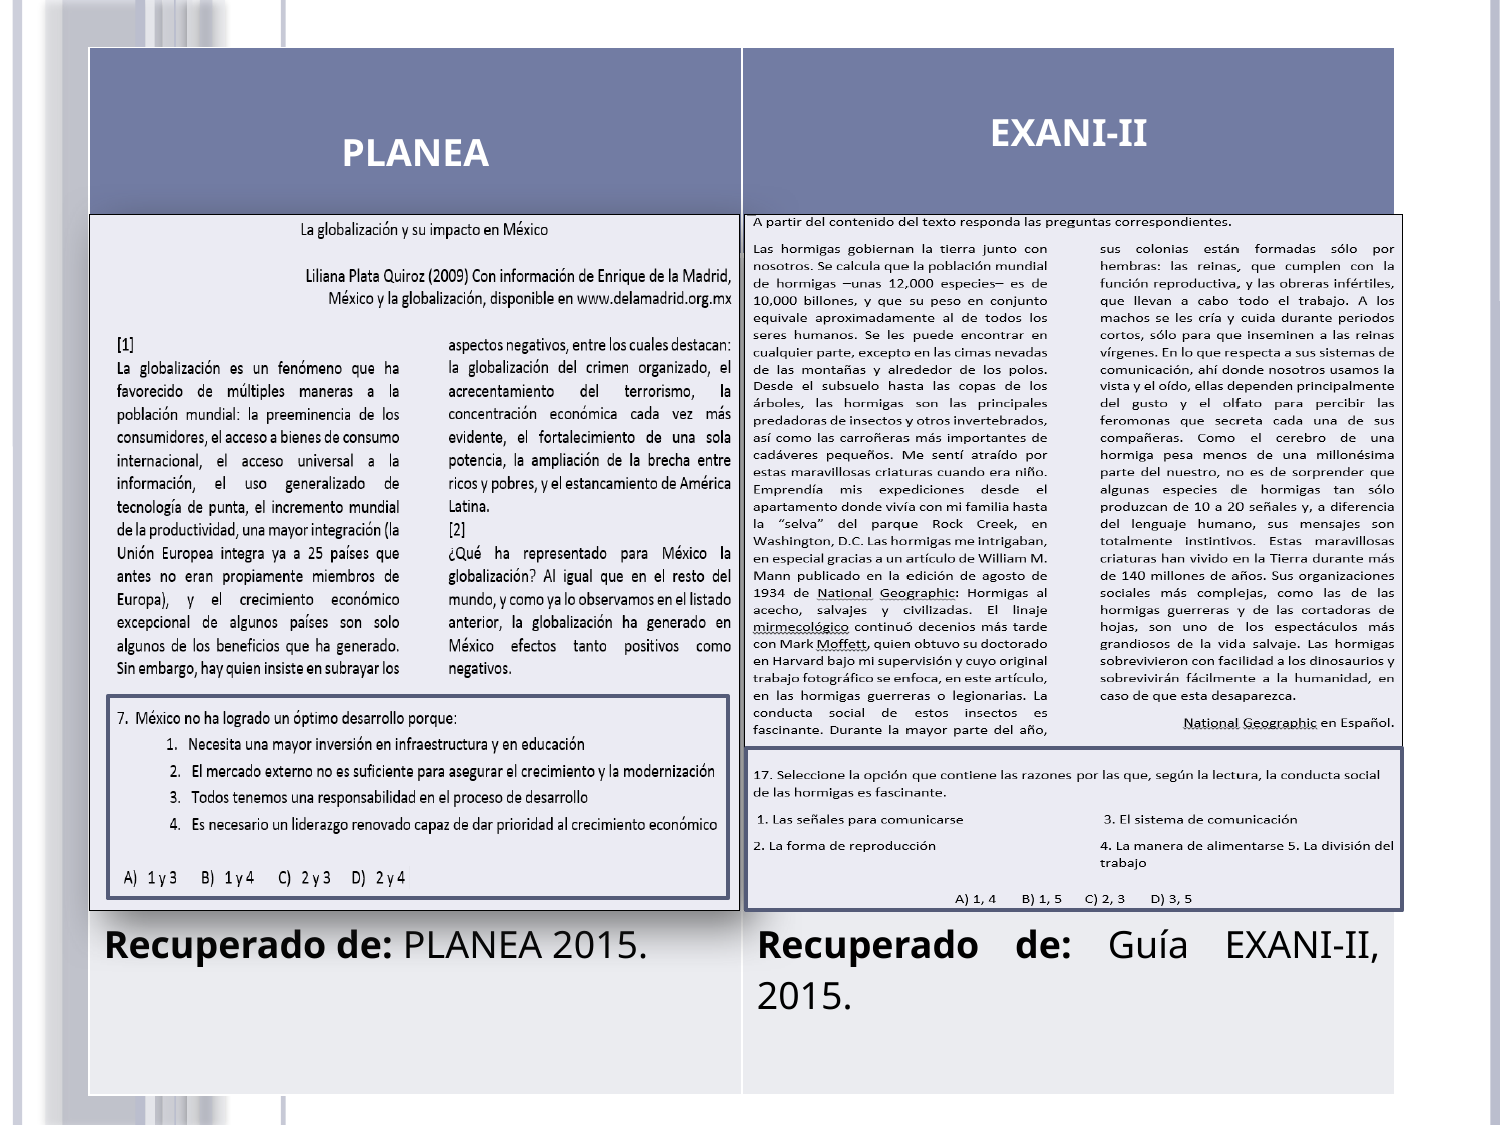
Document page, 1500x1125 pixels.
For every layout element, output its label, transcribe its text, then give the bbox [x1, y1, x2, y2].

picture [88, 213, 741, 911]
table_header EXANI-II [743, 48, 1394, 211]
table_cell Recuperado de: Guía EXANI-II, 2015. [743, 920, 1394, 1094]
table_header PLANEA [90, 48, 741, 209]
picture [744, 213, 1403, 911]
table_cell Recuperado de: PLANEA 2015. [90, 946, 741, 1094]
